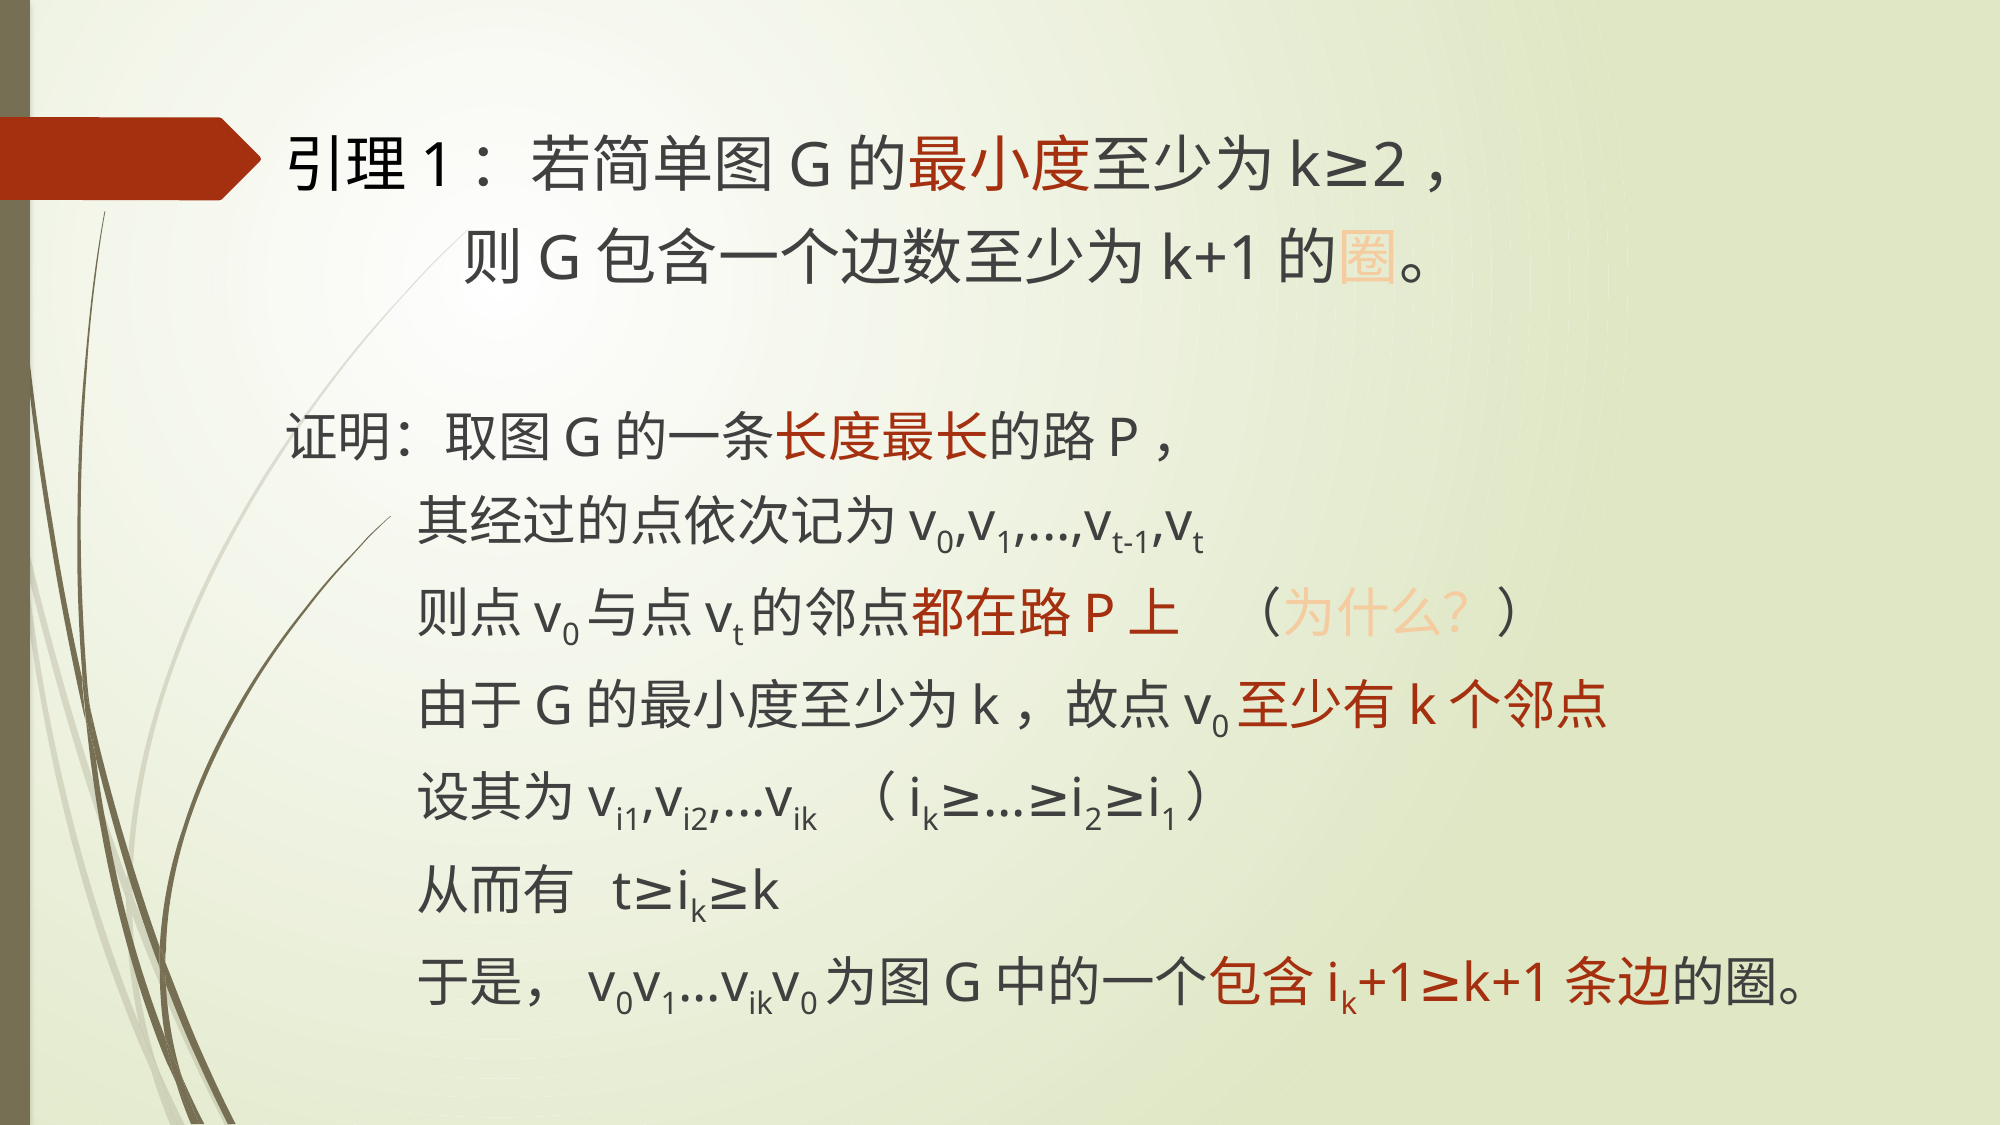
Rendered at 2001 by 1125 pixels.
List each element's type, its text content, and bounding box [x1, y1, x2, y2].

list 引理1：若简单图G的最小度至少为k≥2， 则G包含一个边数至少为k+1的圈。 证明：取图G的一条长度最长的路P， 其经过的点依次记为v0,v1,...,vt-1,vt 则点v0与点vt的邻点都在路P上 （为什么？） 由于G的最小度至少为k，故点v0至少有k个邻点 设其为vi1,vi2,...vik （ik≥...≥i2≥i1） 从而有 t≥ik≥k 于是，v0v1...vikv0为图G中的一个包含ik+1≥k+1条边的圈。 [269, 117, 1988, 1038]
